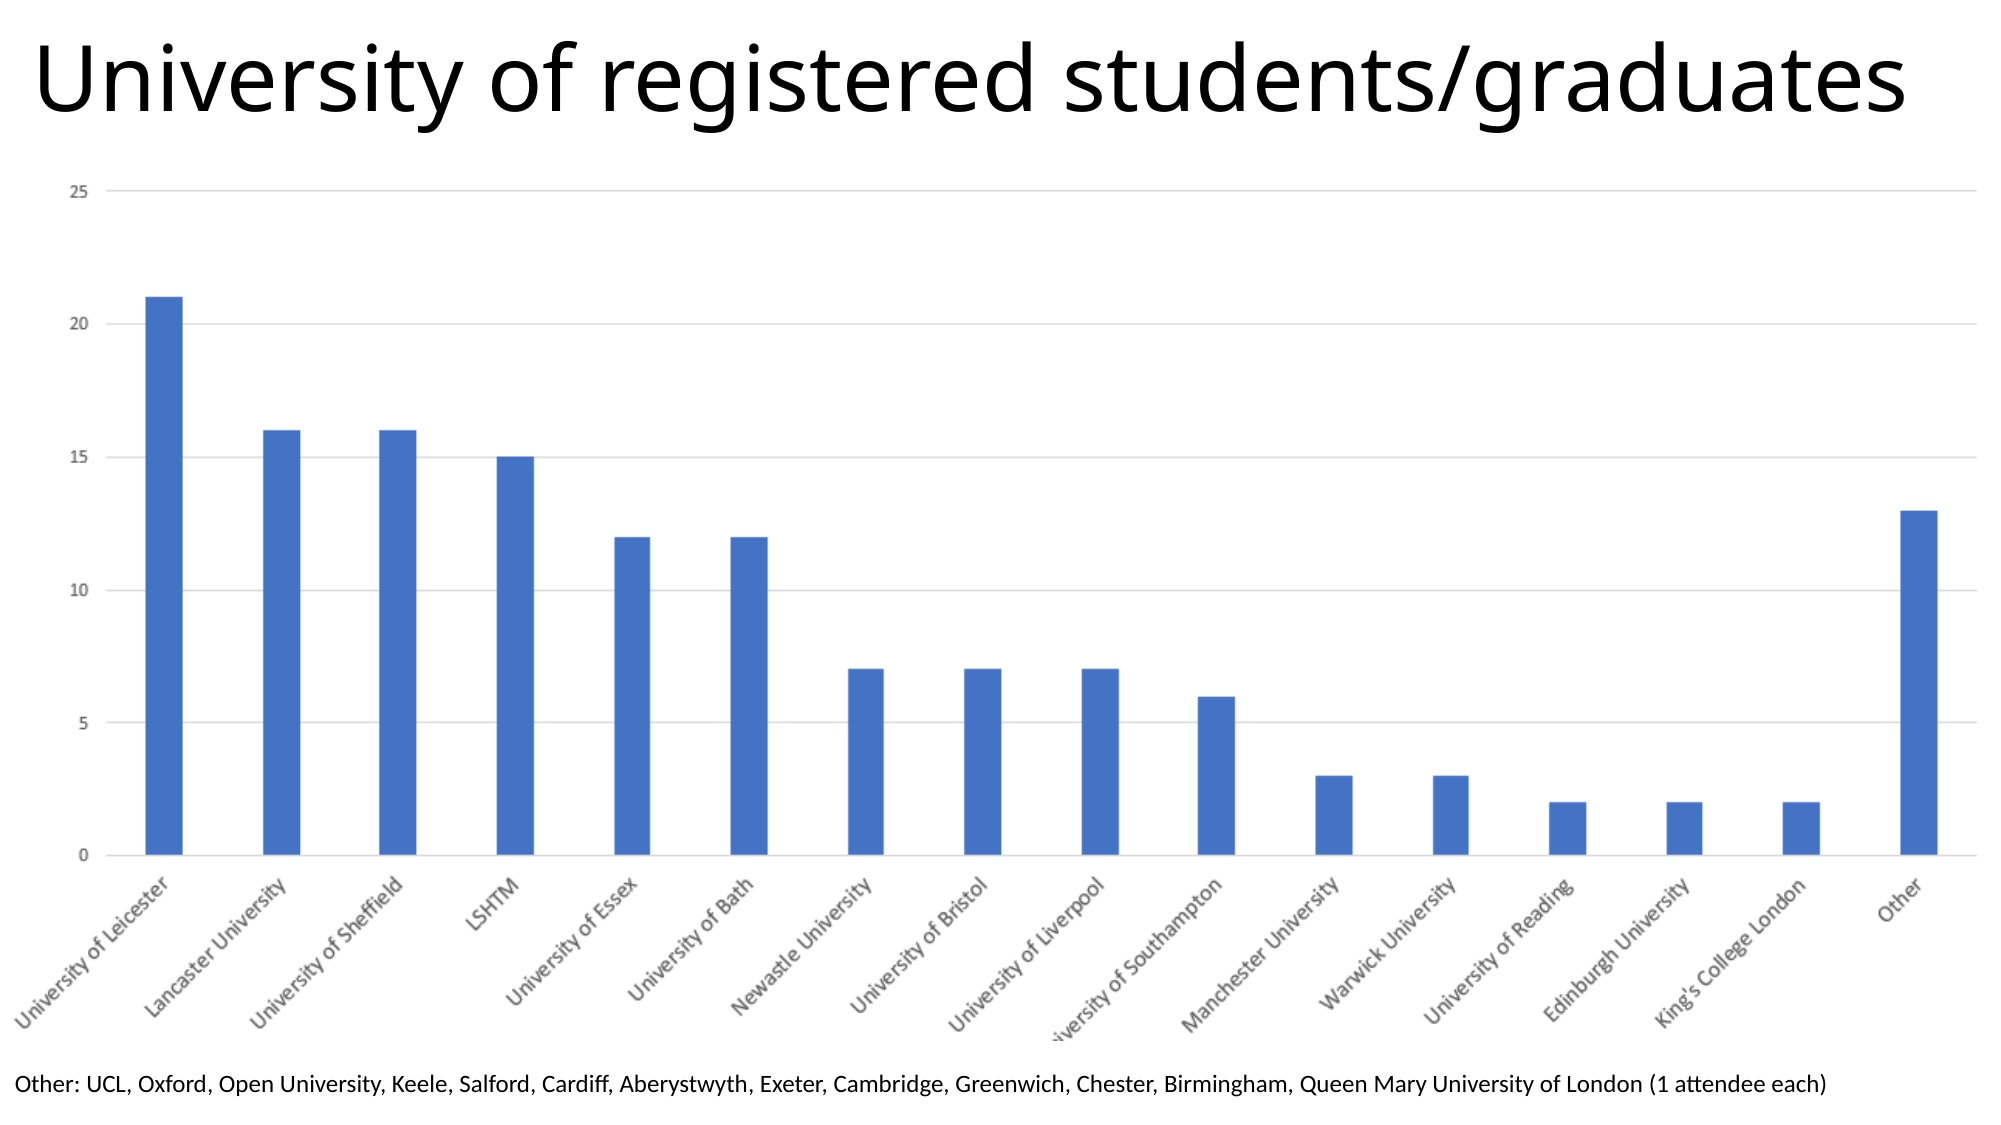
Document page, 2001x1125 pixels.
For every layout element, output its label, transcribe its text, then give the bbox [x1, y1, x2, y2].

picture [5, 167, 1995, 1041]
title University of registered students/graduates [17, 15, 2000, 149]
text_box Other: UCL, Oxford, Open University, Keele, Salford, Cardiff, Aberystwyth, Exeter, Cambridge, Greenwich, Chester, Birmingham, Queen Mary University of London (1 attendee each) [0, 1059, 1856, 1105]
